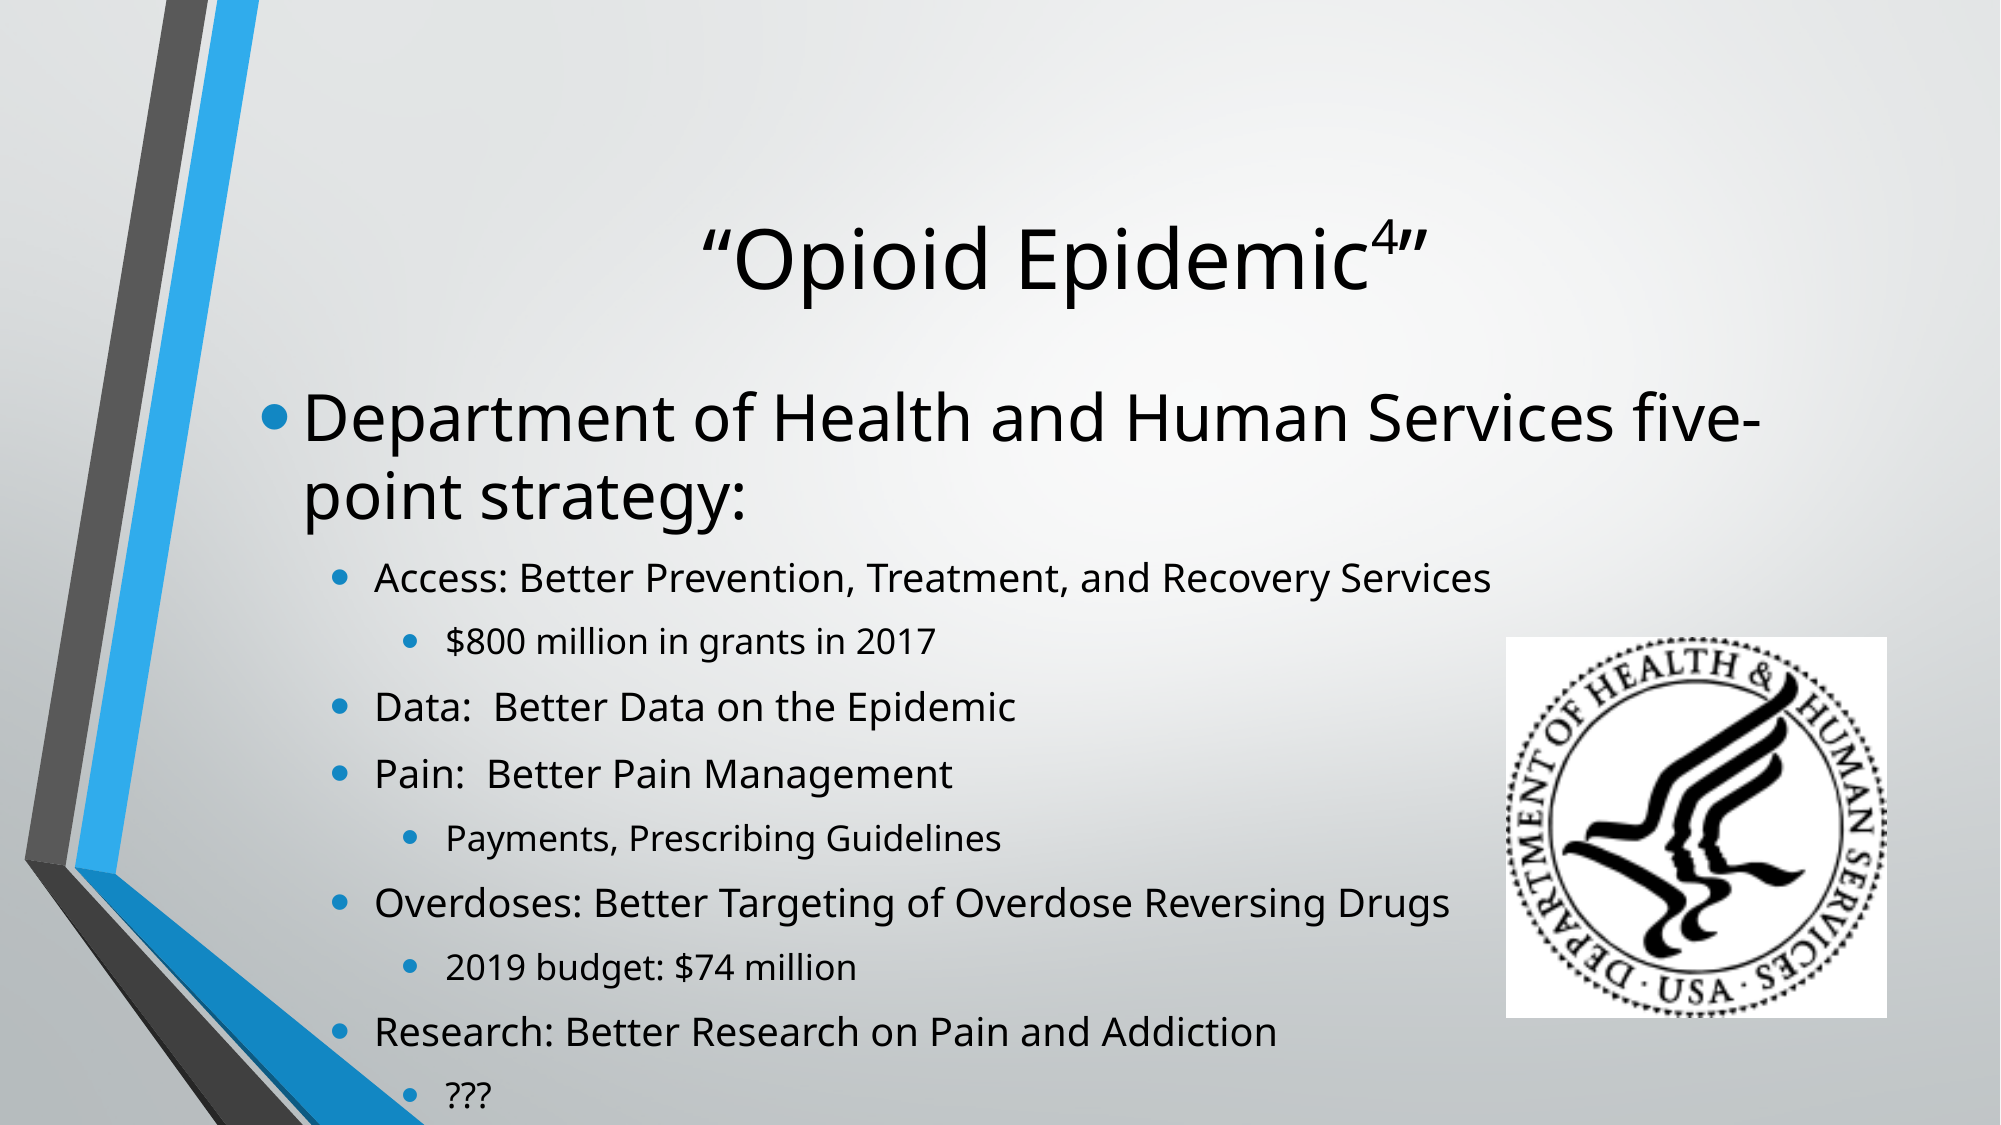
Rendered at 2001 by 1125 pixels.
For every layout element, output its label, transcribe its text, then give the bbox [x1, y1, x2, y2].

picture [1506, 637, 1888, 1019]
list Department of Health and Human Services five-point strategy: Access: Better Prevention, Treatment, and Recovery Services $800 million in grants in 2017 Data: Better Data on the Epidemic Pain: Better Pain Management Payments, Prescribing Guidelines Overdoses: Better Targeting of Overdose Reversing Drugs 2019 budget: $74 million Research: Better Research on Pain and Addiction ??? [243, 367, 1909, 1125]
title “Opioid Epidemic4” [243, 112, 1887, 367]
